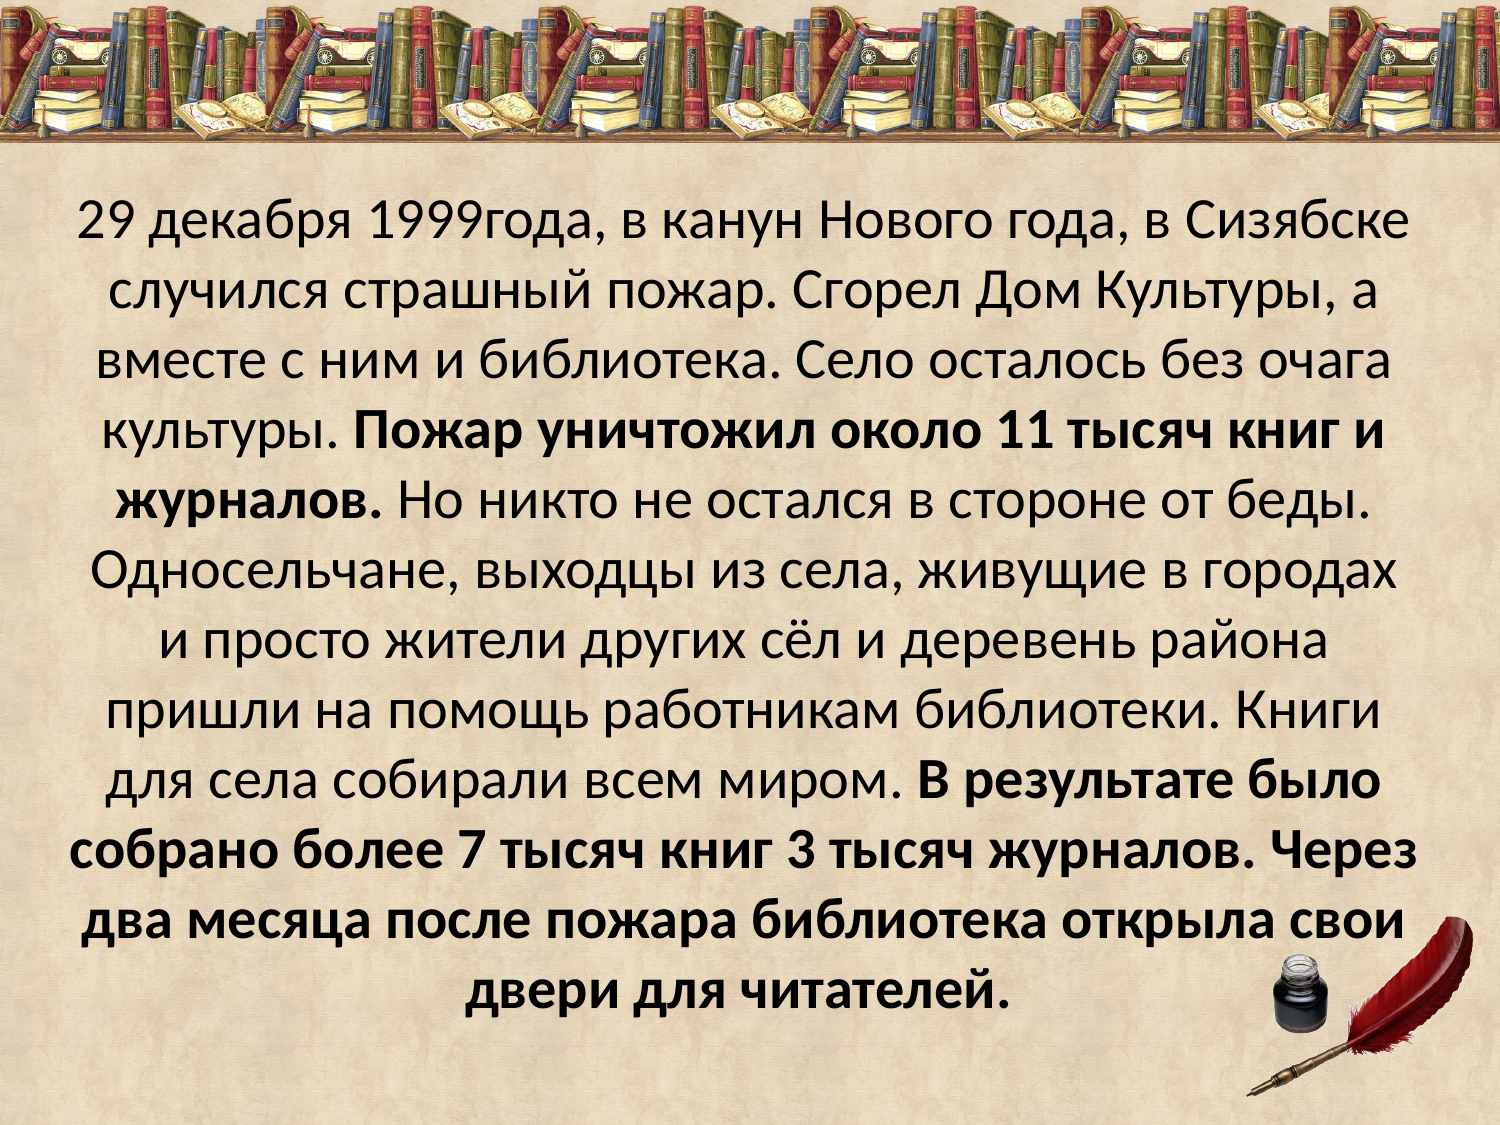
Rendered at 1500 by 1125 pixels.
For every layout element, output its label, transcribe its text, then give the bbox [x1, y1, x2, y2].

text_box 29 декабря 1999года, в канун Нового года, в Сизябске случился страшный пожар. Сгорел Дом Культуры, а вместе с ним и библиотека. Село осталось без очага культуры. Пожар уничтожил около 11 тысяч книг и журналов. Но никто не остался в стороне от беды. Односельчане, выходцы из села, живущие в городах и просто жители других сёл и деревень района пришли на помощь работникам библиотеки. Книги для села собирали всем миром. В результате было собрано более 7 тысяч книг 3 тысяч журналов. Через два месяца после пожара библиотека открыла свои двери для читателей. [53, 172, 1436, 1028]
picture [0, 0, 1500, 1125]
